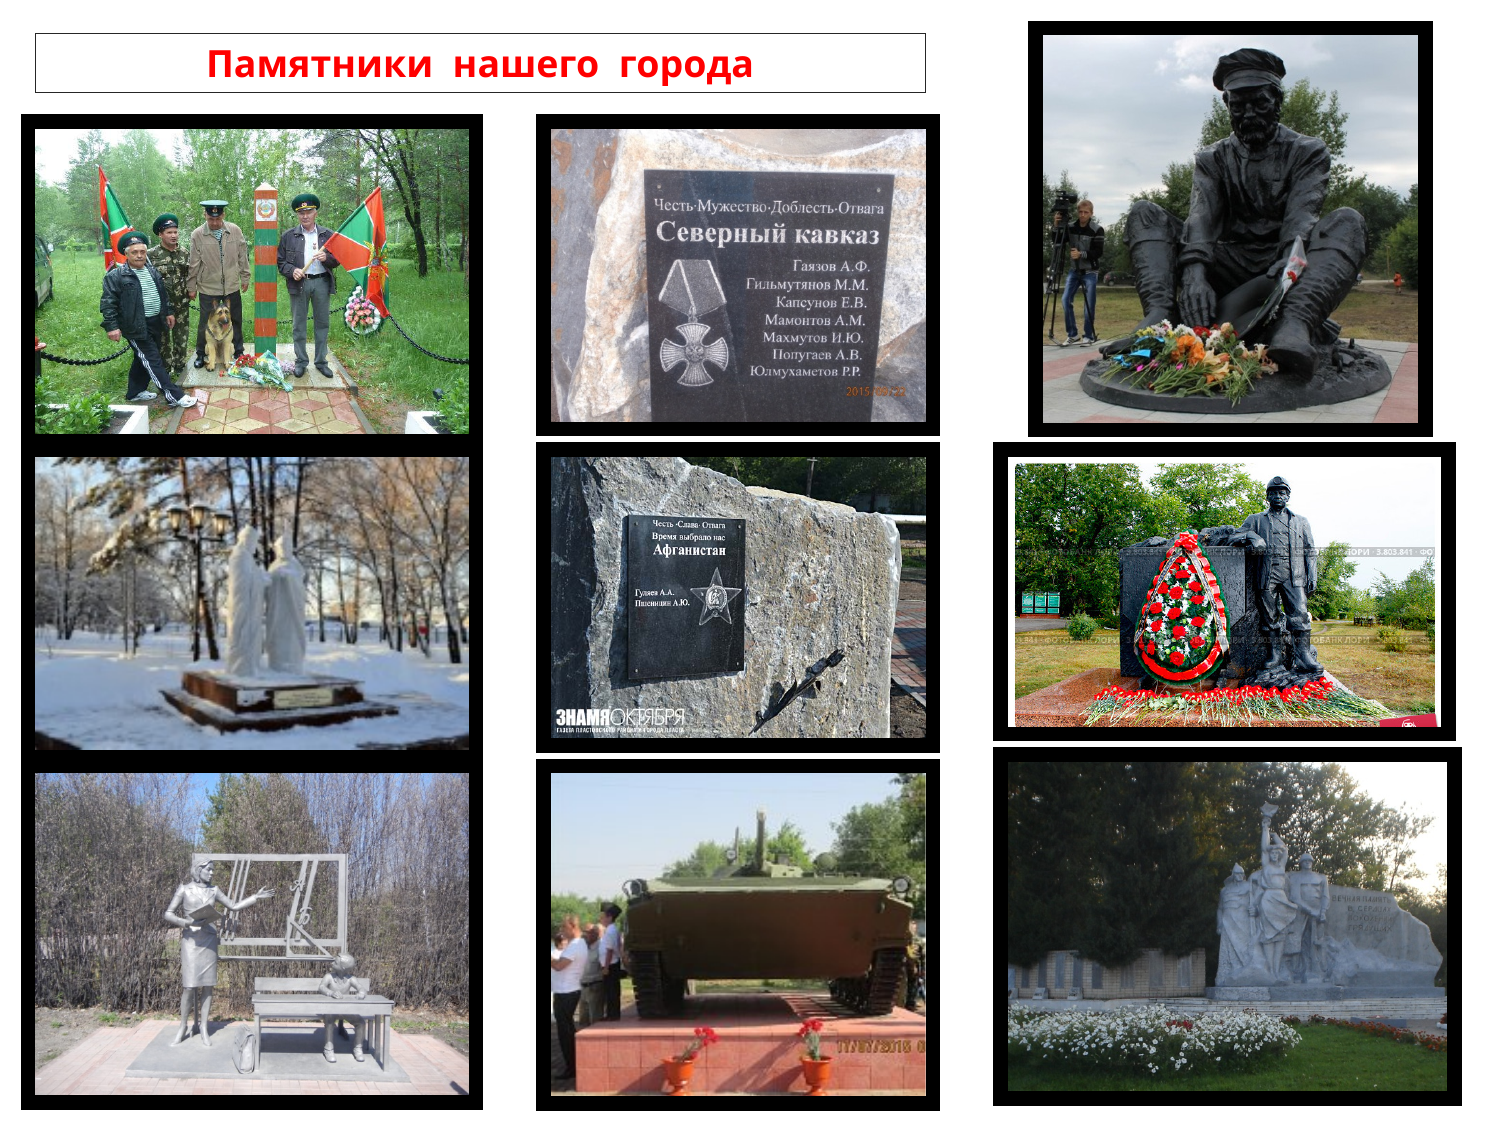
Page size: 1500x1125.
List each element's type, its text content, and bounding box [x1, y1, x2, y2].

picture [1007, 761, 1448, 1092]
picture [1007, 456, 1442, 727]
text_box Памятники нашего города [35, 33, 926, 93]
picture [34, 456, 469, 751]
picture [34, 128, 469, 434]
picture [550, 773, 926, 1097]
picture [550, 128, 926, 423]
picture [34, 773, 469, 1096]
picture [1042, 34, 1419, 424]
picture [550, 456, 926, 739]
